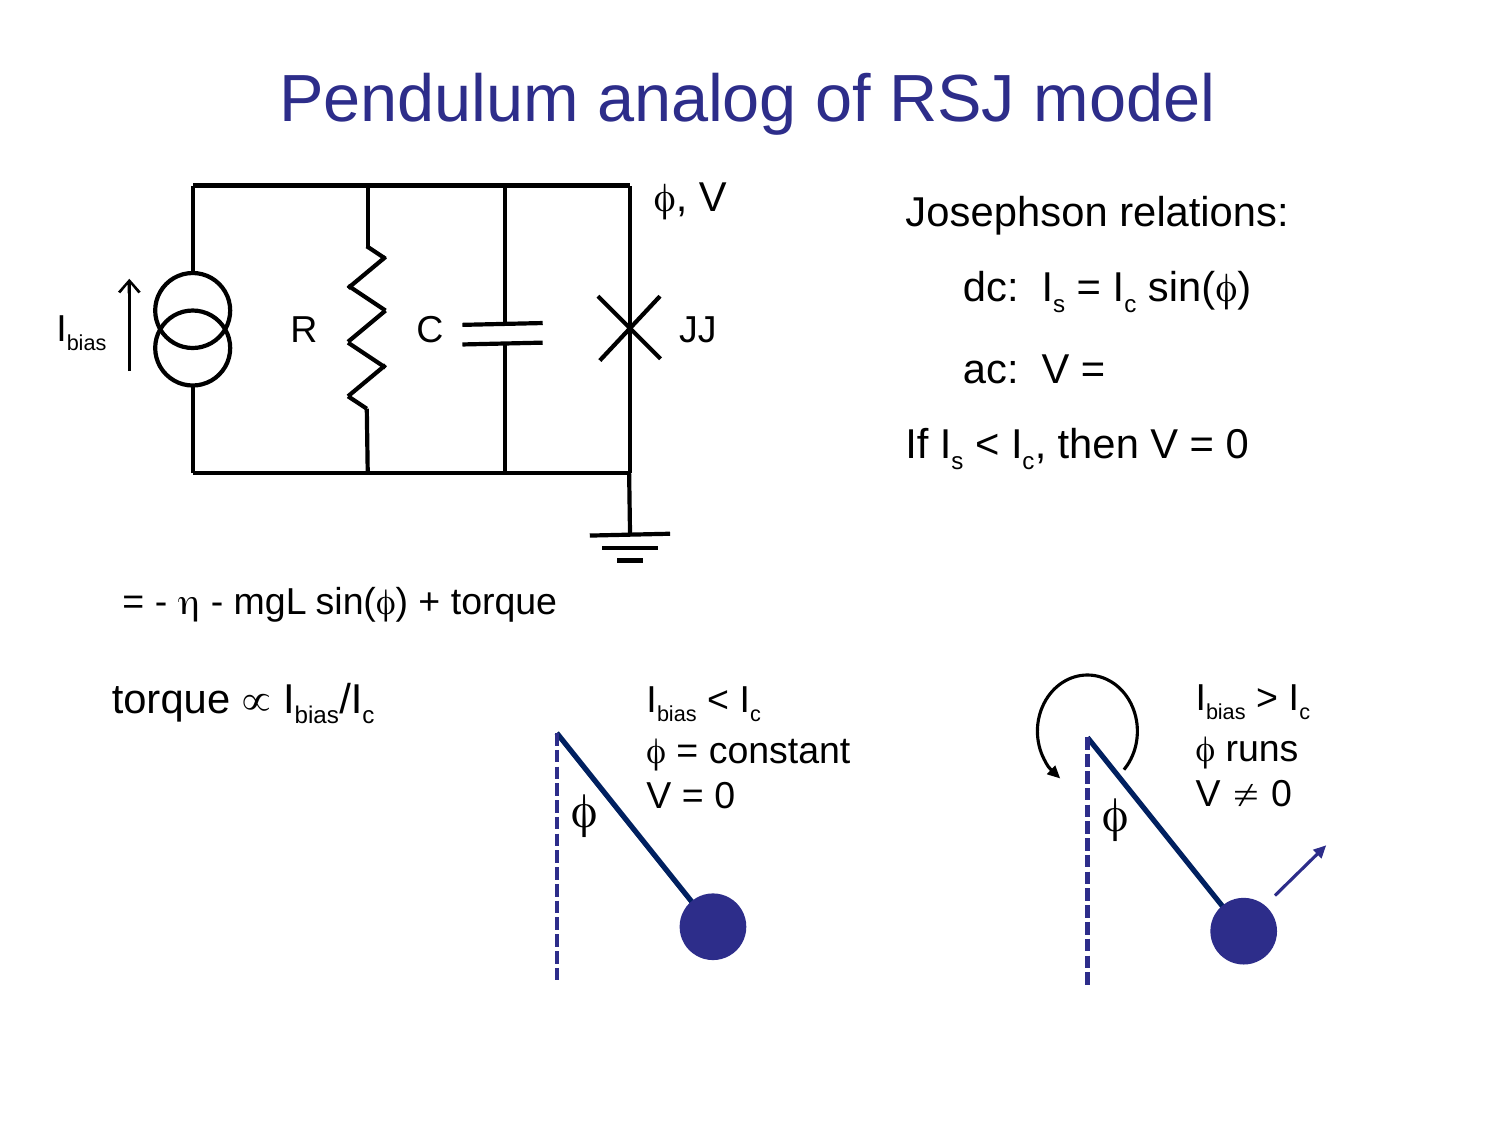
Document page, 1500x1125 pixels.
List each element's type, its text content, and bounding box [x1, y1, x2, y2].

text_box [1087, 737, 1276, 988]
text_box Ibias < Ic  = constant V = 0 [631, 667, 871, 823]
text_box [1274, 845, 1327, 896]
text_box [556, 732, 745, 984]
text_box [41, 162, 751, 561]
text_box Ibias > Ic  runs V  0 [1180, 665, 1461, 867]
title Pendulum analog of RSJ model [0, 13, 1496, 176]
text_box [1036, 674, 1139, 779]
